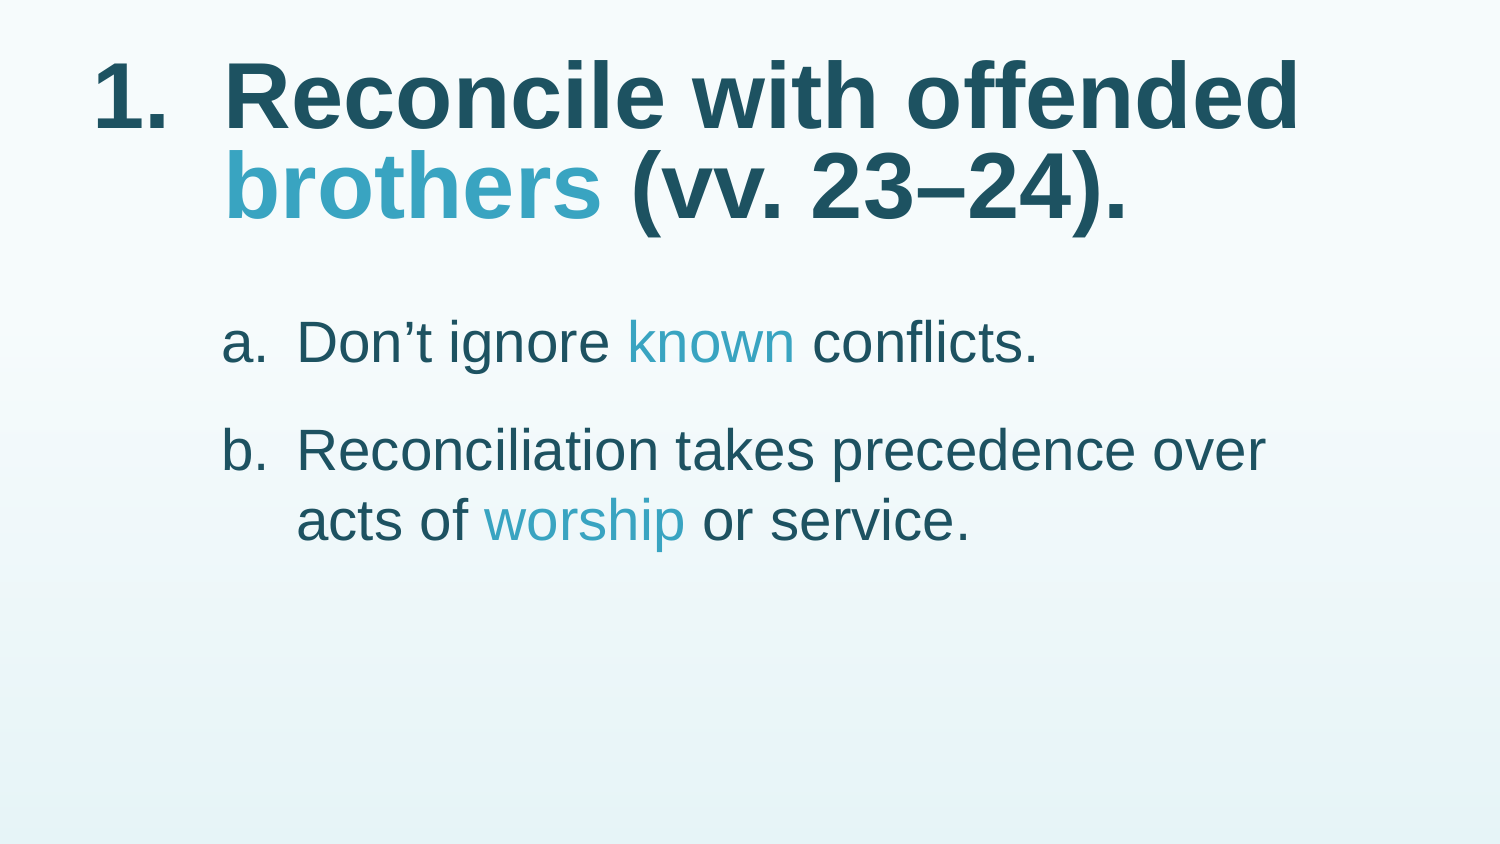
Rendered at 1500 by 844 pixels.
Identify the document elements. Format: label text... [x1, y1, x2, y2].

list a. Don’t ignore known conflicts. b. Reconciliation takes precedence over acts of worship or service. [206, 296, 1294, 792]
title 1. Reconcile with offended brothers (vv. 23–24). [77, 59, 1423, 235]
